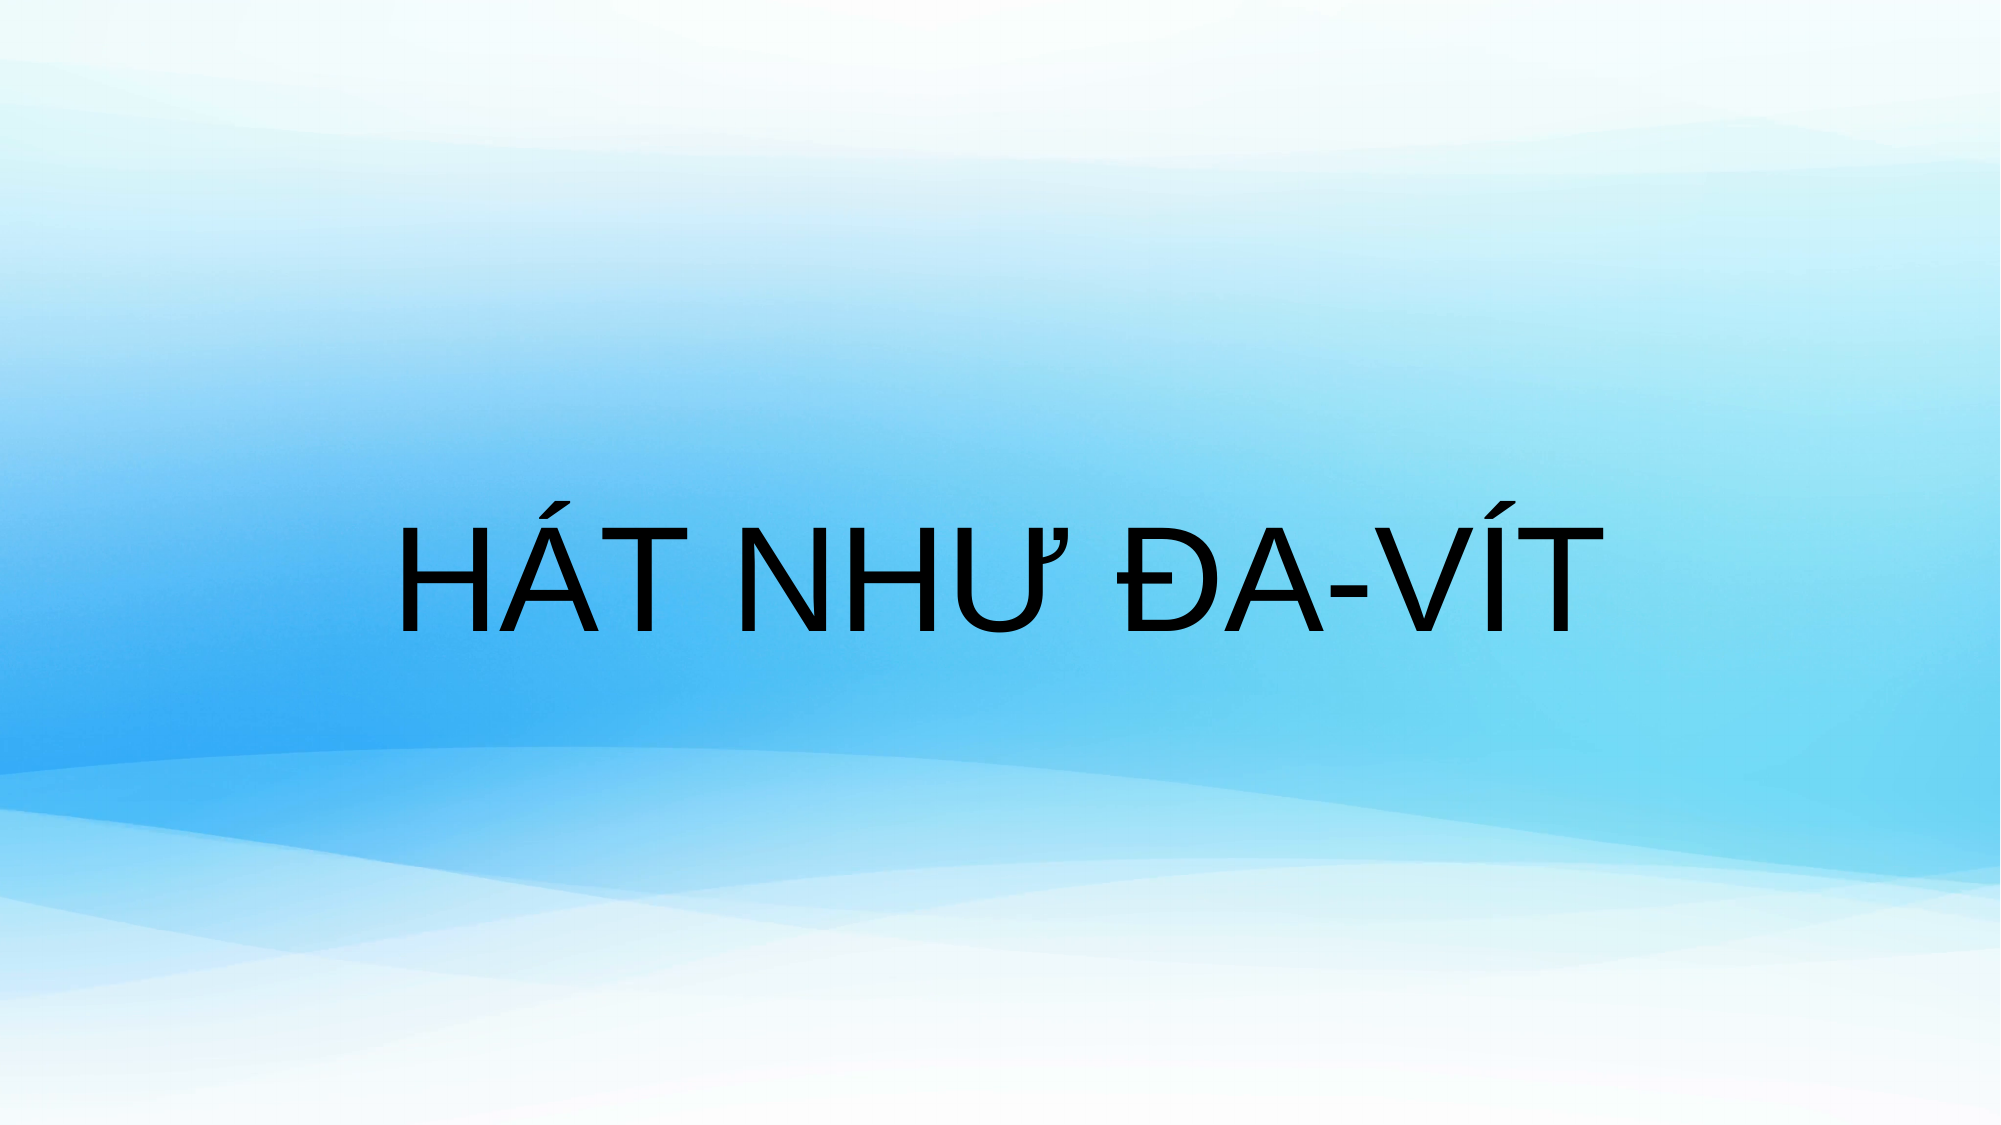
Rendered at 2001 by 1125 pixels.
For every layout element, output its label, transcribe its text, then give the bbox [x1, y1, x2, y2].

list HÁT NHƯ ĐA-VÍT [0, 0, 2000, 1125]
